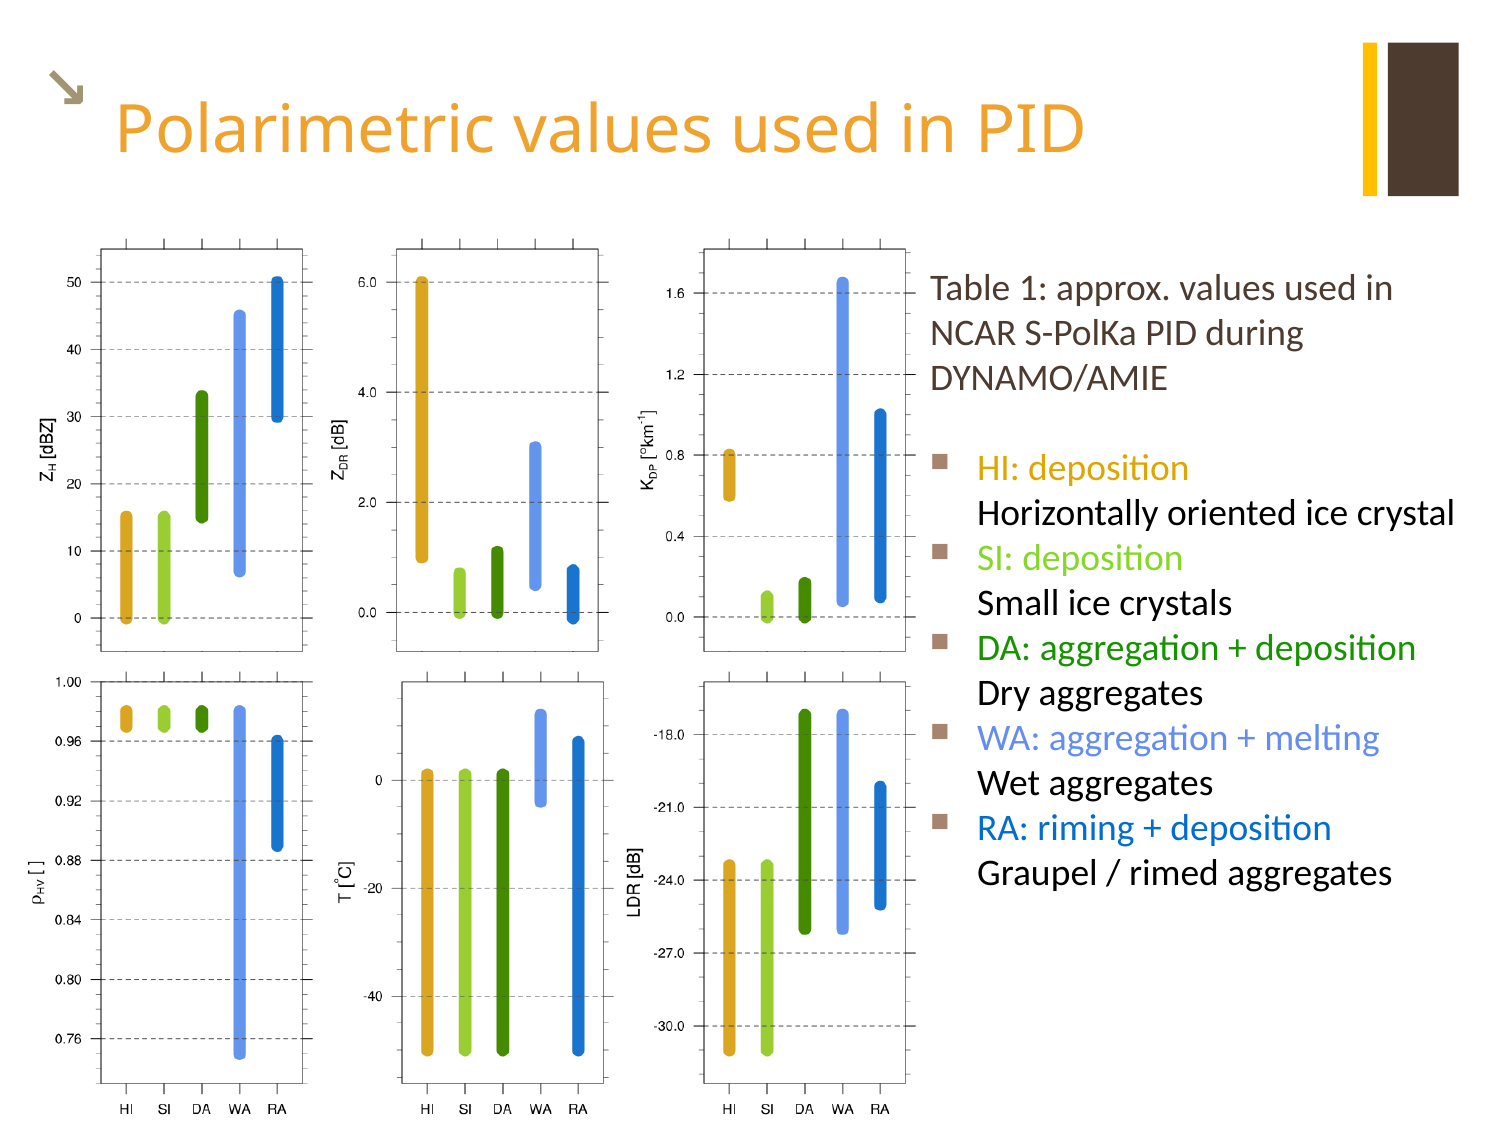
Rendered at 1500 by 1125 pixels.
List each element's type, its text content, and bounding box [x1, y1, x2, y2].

text_box Table 1: approx. values used in NCAR S-PolKa PID during DYNAMO/AMIE HI: deposition Horizontally oriented ice crystal SI: deposition Small ice crystals DA: aggregation + deposition Dry aggregates WA: aggregation + melting Wet aggregates RA: riming + deposition Graupel / rimed aggregates [926, 255, 1483, 901]
list Polarimetric values used in PID [100, 66, 1329, 197]
picture [17, 219, 926, 1125]
